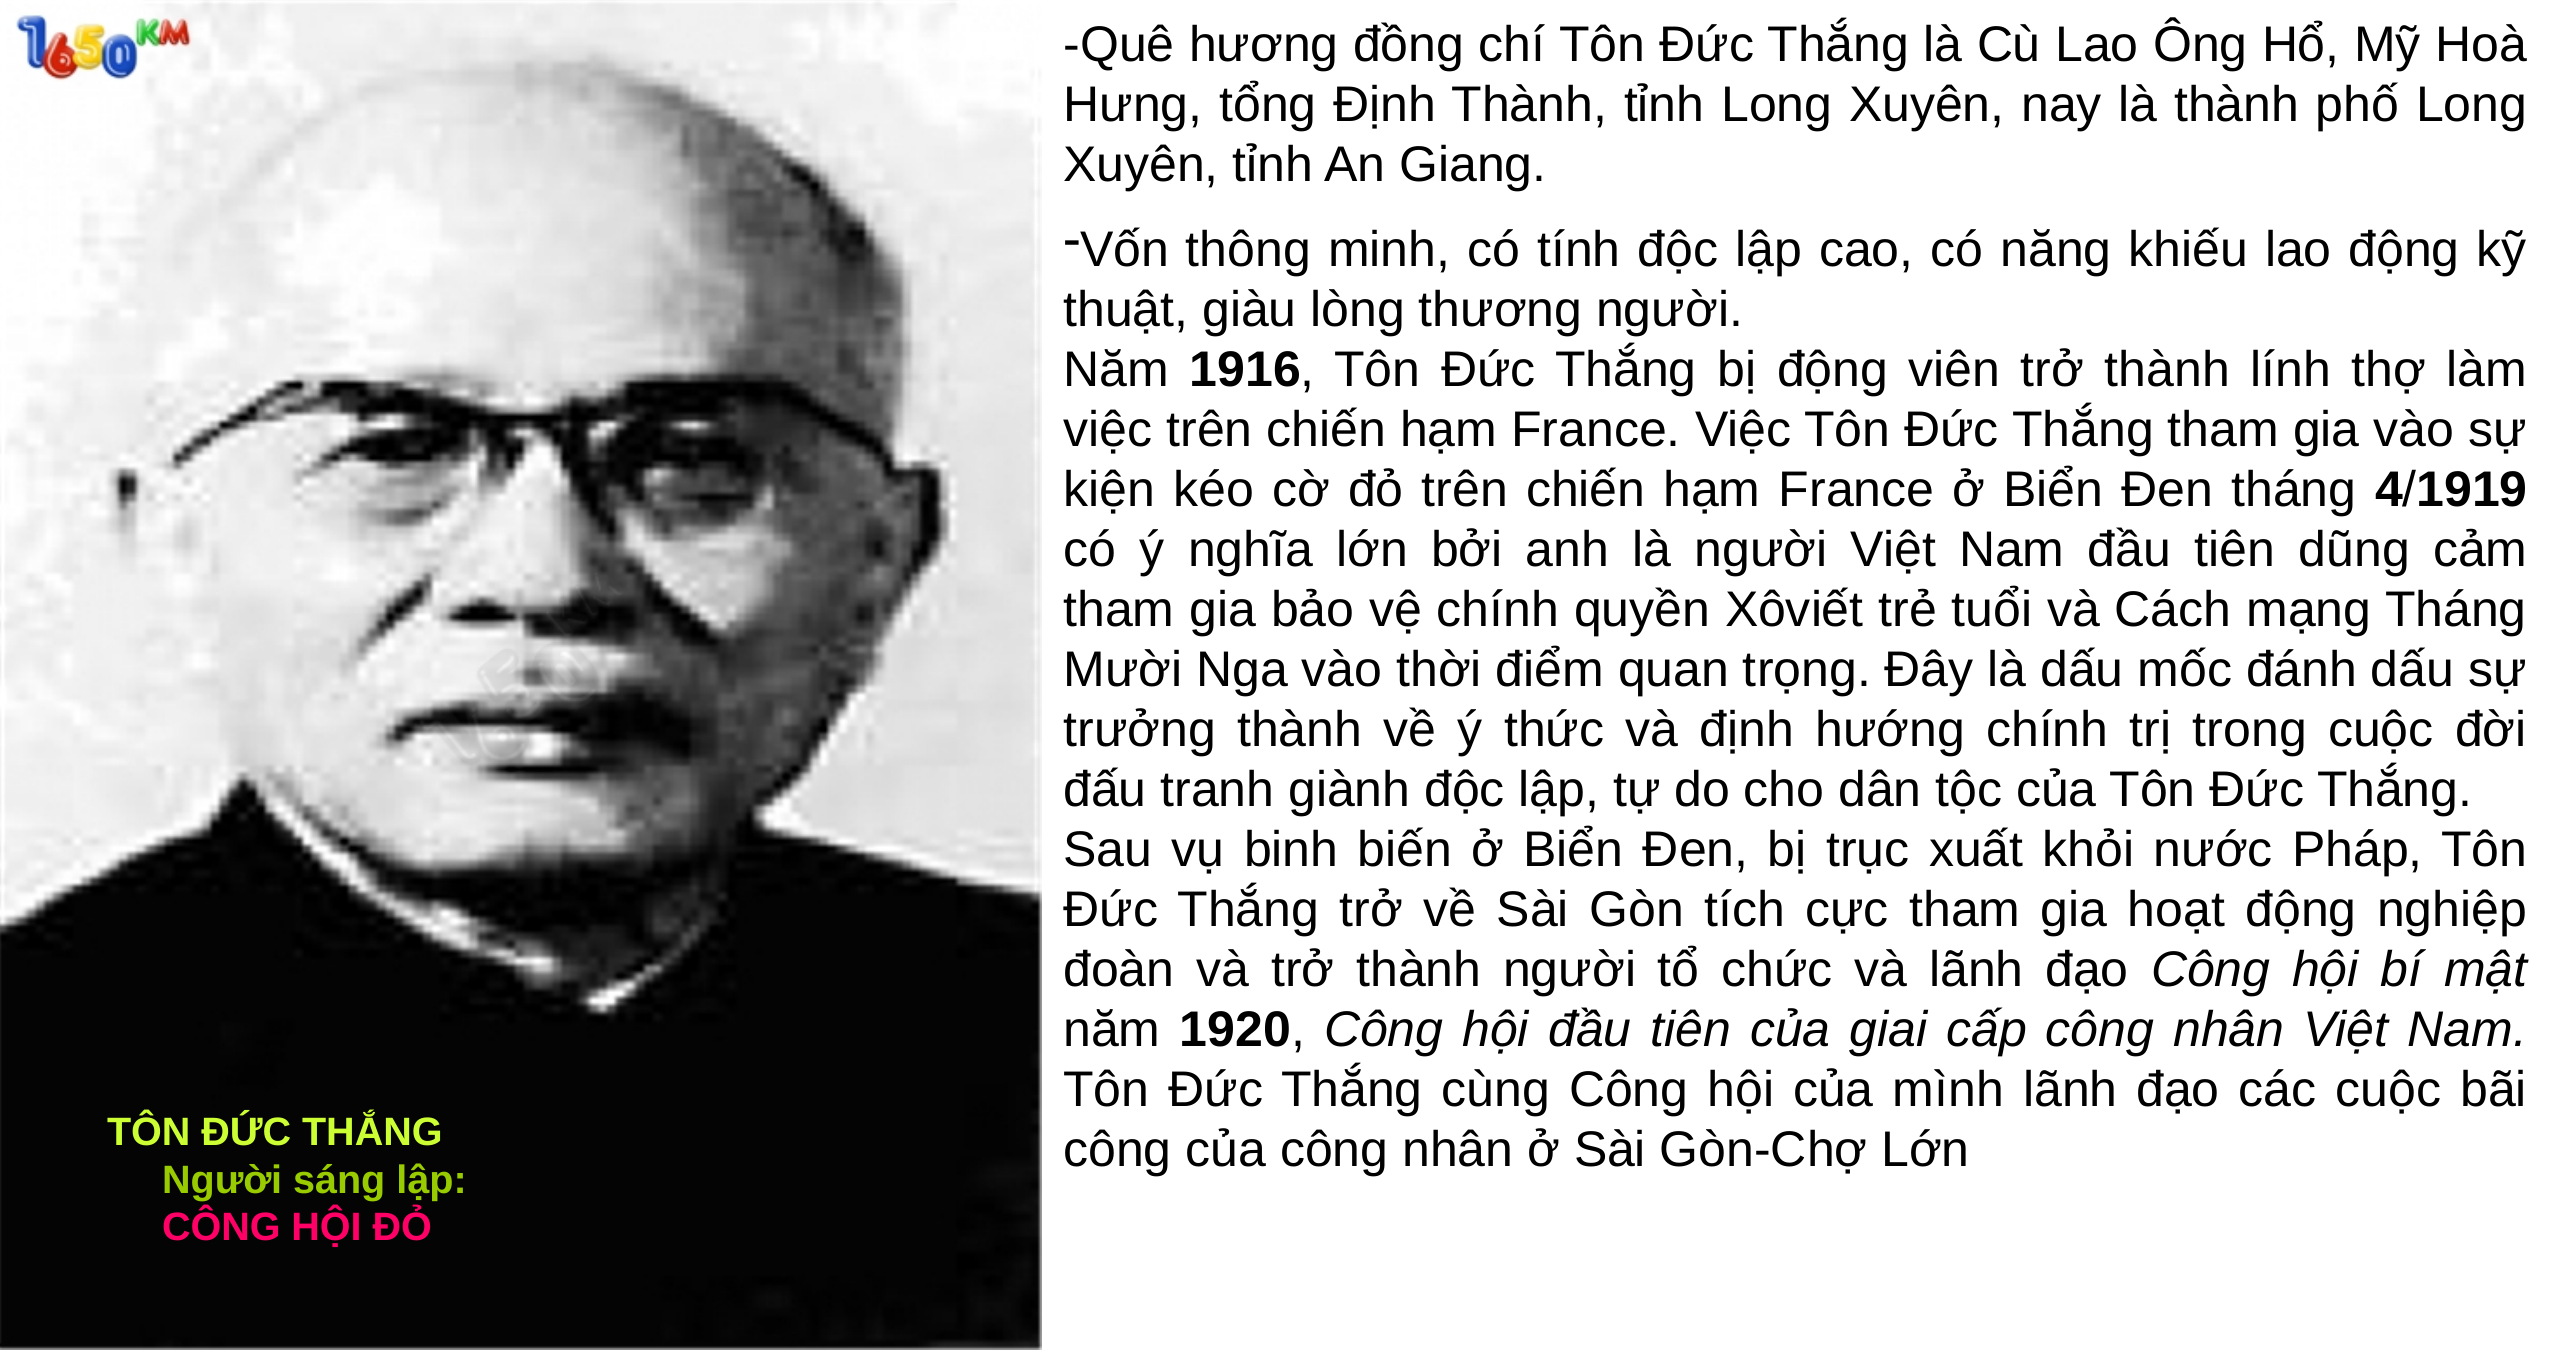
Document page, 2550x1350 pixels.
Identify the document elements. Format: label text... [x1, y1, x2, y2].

picture [0, 0, 1042, 1350]
text_box -Quê hương đồng chí Tôn Đức Thắng là Cù Lao Ông Hổ, Mỹ Hoà Hưng, tổng Định Thành, tỉnh Long Xuyên, nay là thành phố Long Xuyên, tỉnh An Giang. Vốn thông minh, có tính độc lập cao, có năng khiếu lao động kỹ thuật, giàu lòng thương người. Năm 1916, Tôn Đức Thắng bị động viên trở thành lính thợ làm việc trên chiến hạm France. Việc Tôn Đức Thắng tham gia vào sự kiện kéo cờ đỏ trên chiến hạm France ở Biển Đen tháng 4/1919 có ý nghĩa lớn bởi anh là người Việt Nam đầu tiên dũng cảm tham gia bảo vệ chính quyền Xôviết trẻ tuổi và Cách mạng Tháng Mười Nga vào thời điểm quan trọng. Đây là dấu mốc đánh dấu sự trưởng thành về ý thức và định hướng chính trị trong cuộc đời đấu tranh giành độc lập, tự do cho dân tộc của Tôn Đức Thắng. Sau vụ binh biến ở Biển Đen, bị trục xuất khỏi nước Pháp, Tôn Đức Thắng trở về Sài Gòn tích cực tham gia hoạt động nghiệp đoàn và trở thành người tổ chức và lãnh đạo Công hội bí mật năm 1920, Công hội đầu tiên của giai cấp công nhân Việt Nam. Tôn Đức Thắng cùng Công hội của mình lãnh đạo các cuộc bãi công của công nhân ở Sài Gòn-Chợ Lớn [1043, 0, 2550, 1188]
